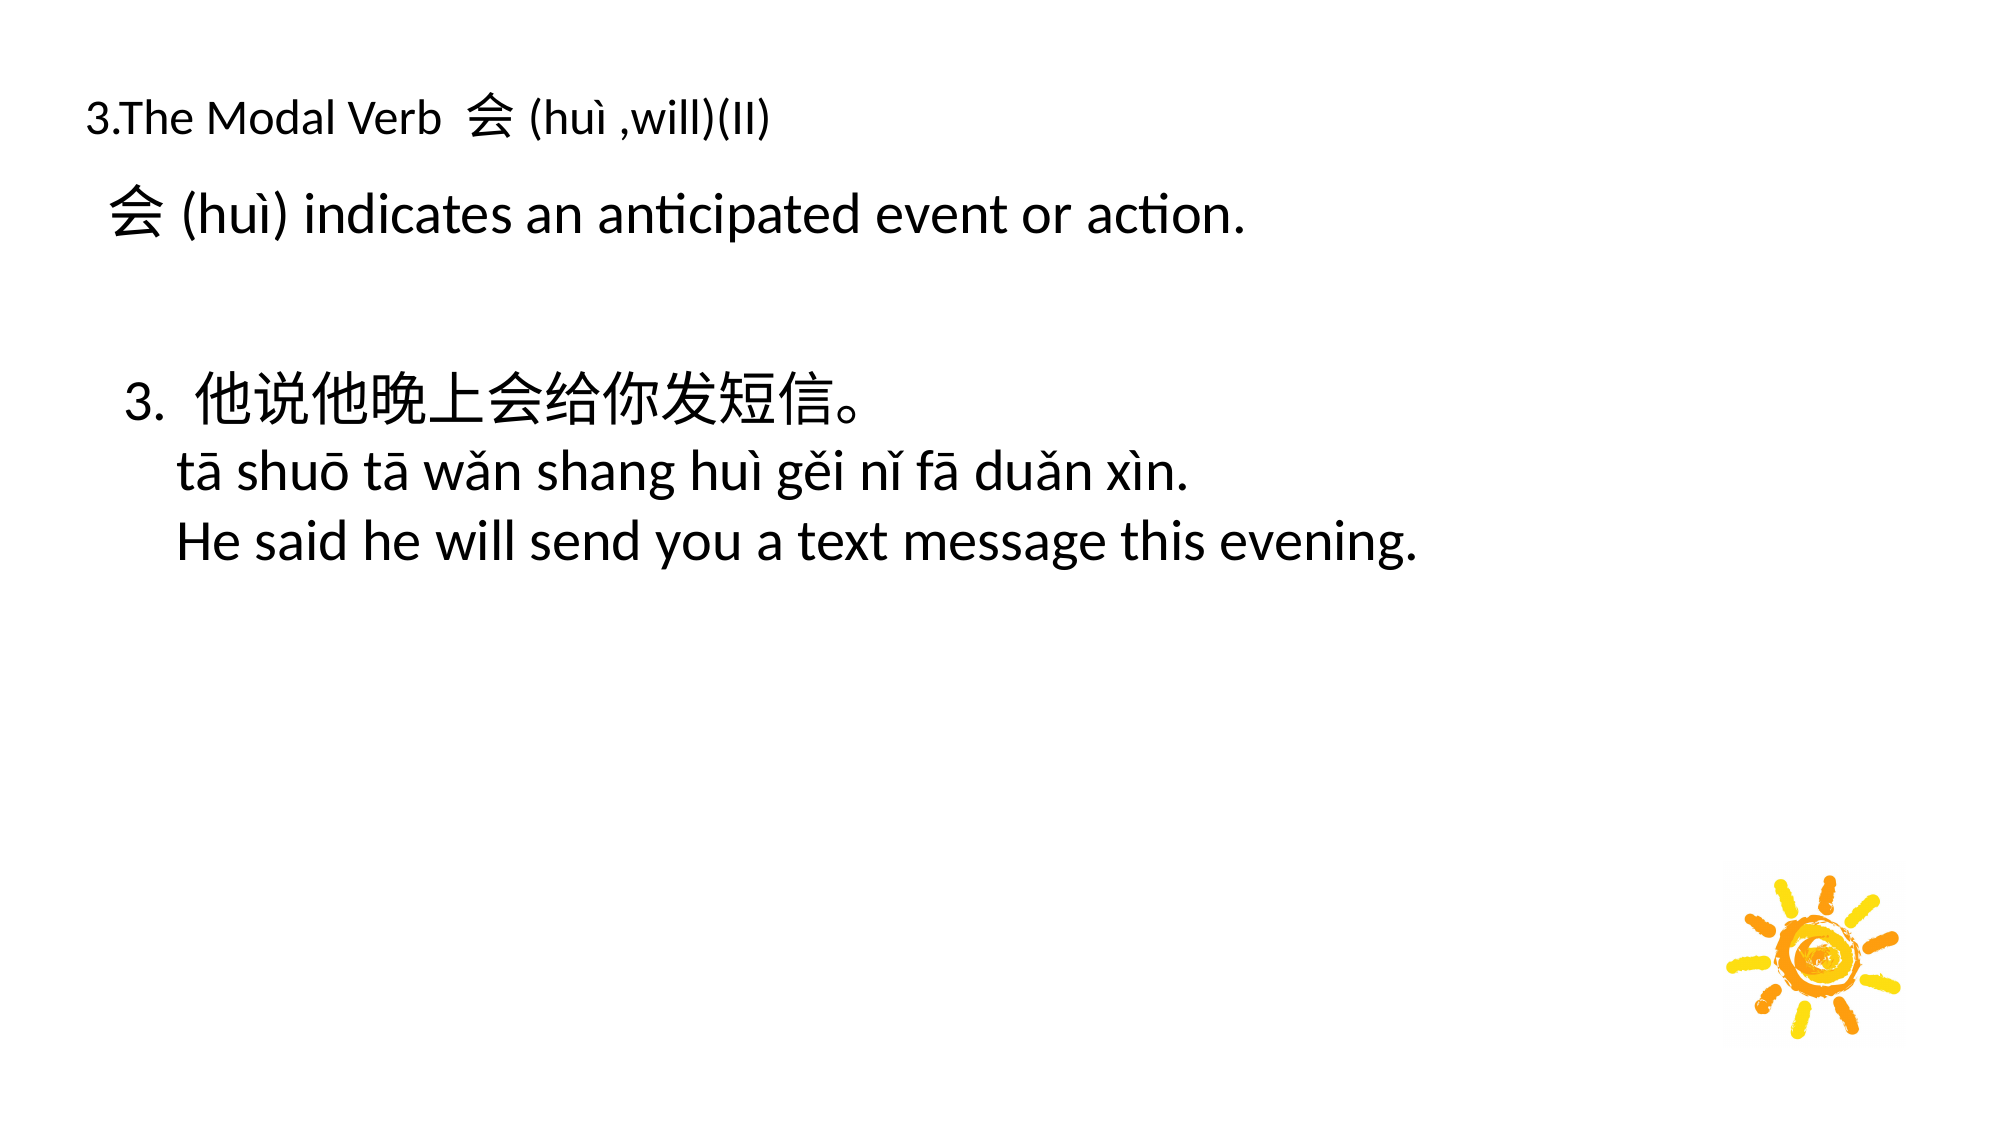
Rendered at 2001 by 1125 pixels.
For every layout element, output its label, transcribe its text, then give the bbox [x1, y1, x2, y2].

text_box 3.The Modal Verb 会(huì ,will)(II) [70, 76, 1660, 152]
text_box 会(huì) indicates an anticipated event or action. [93, 168, 1844, 253]
picture [1723, 861, 1906, 1048]
text_box 3. 他说他晚上会给你发短信。 tā shuō tā wǎn shang huì gěi nǐ fā duǎn xìn. He said he will send you a text message this evening. [108, 354, 1675, 580]
